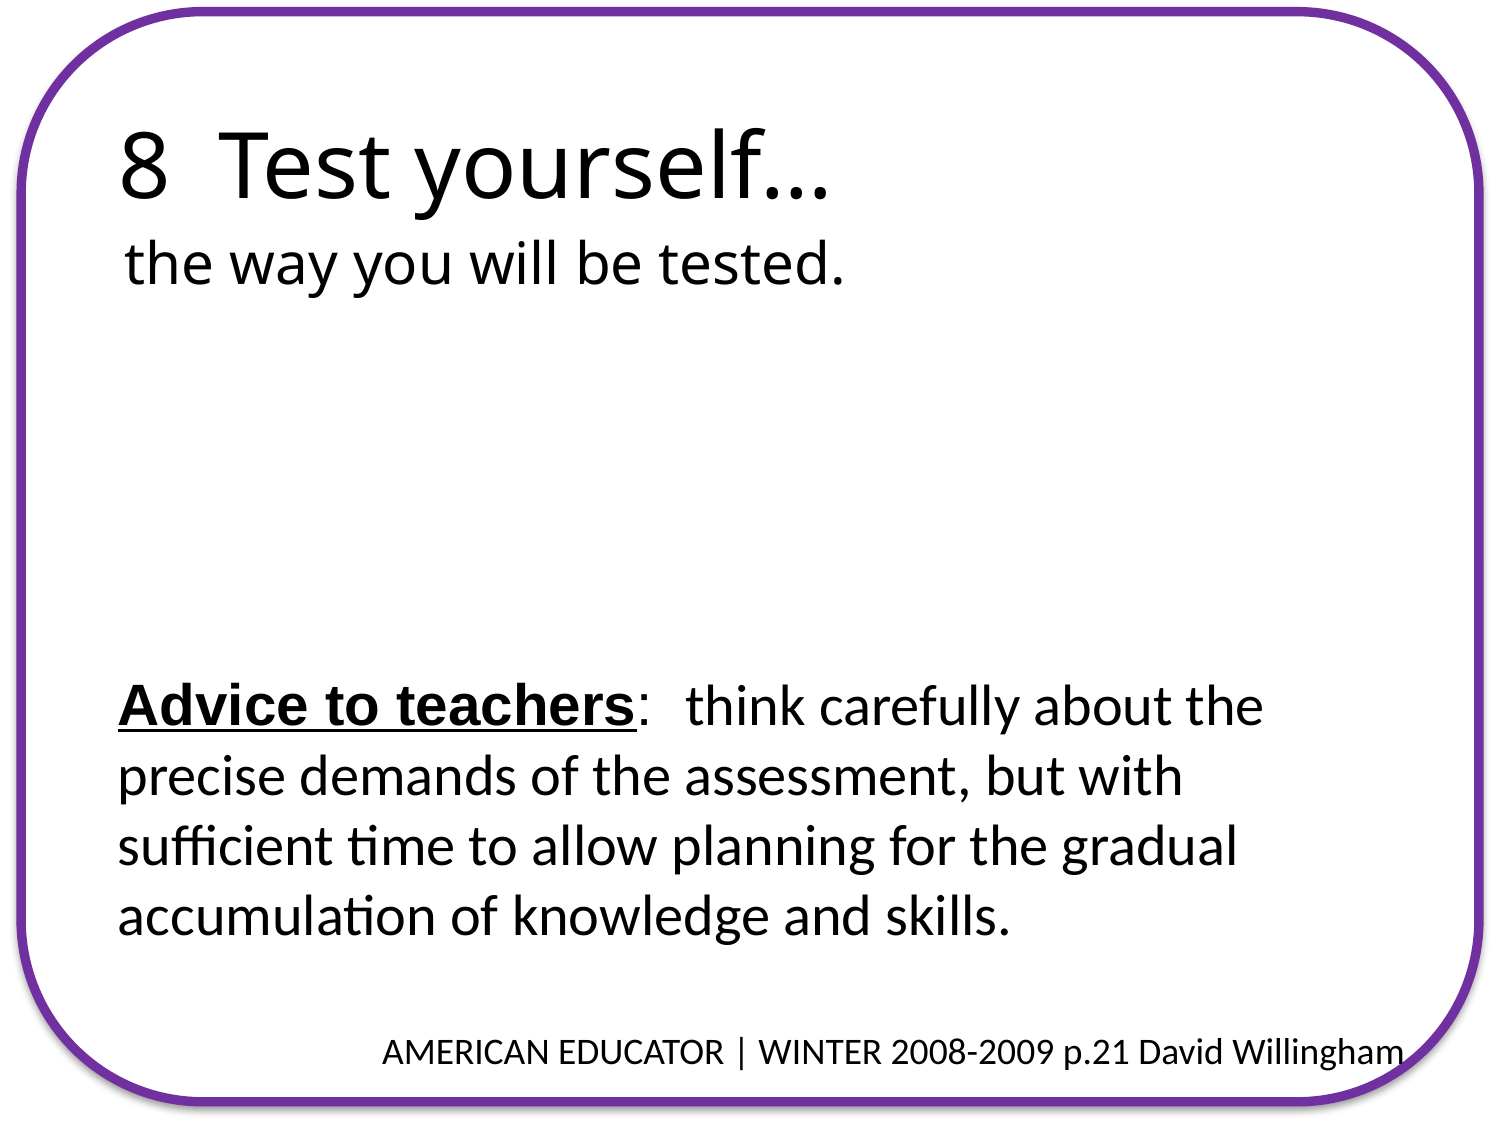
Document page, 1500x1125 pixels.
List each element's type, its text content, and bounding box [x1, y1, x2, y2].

text_box Advice to teachers: think carefully about the precise demands of the assessment, but with sufficient time to allow planning for the gradual accumulation of knowledge and skills. [103, 660, 1387, 955]
text_box [20, 10, 1480, 1103]
list the way you will be tested. [109, 213, 1433, 928]
title 8 Test yourself… [103, 59, 1397, 278]
text_box AMERICAN EDUCATOR | WINTER 2008-2009 p.21 David Willingham [367, 1019, 1421, 1080]
